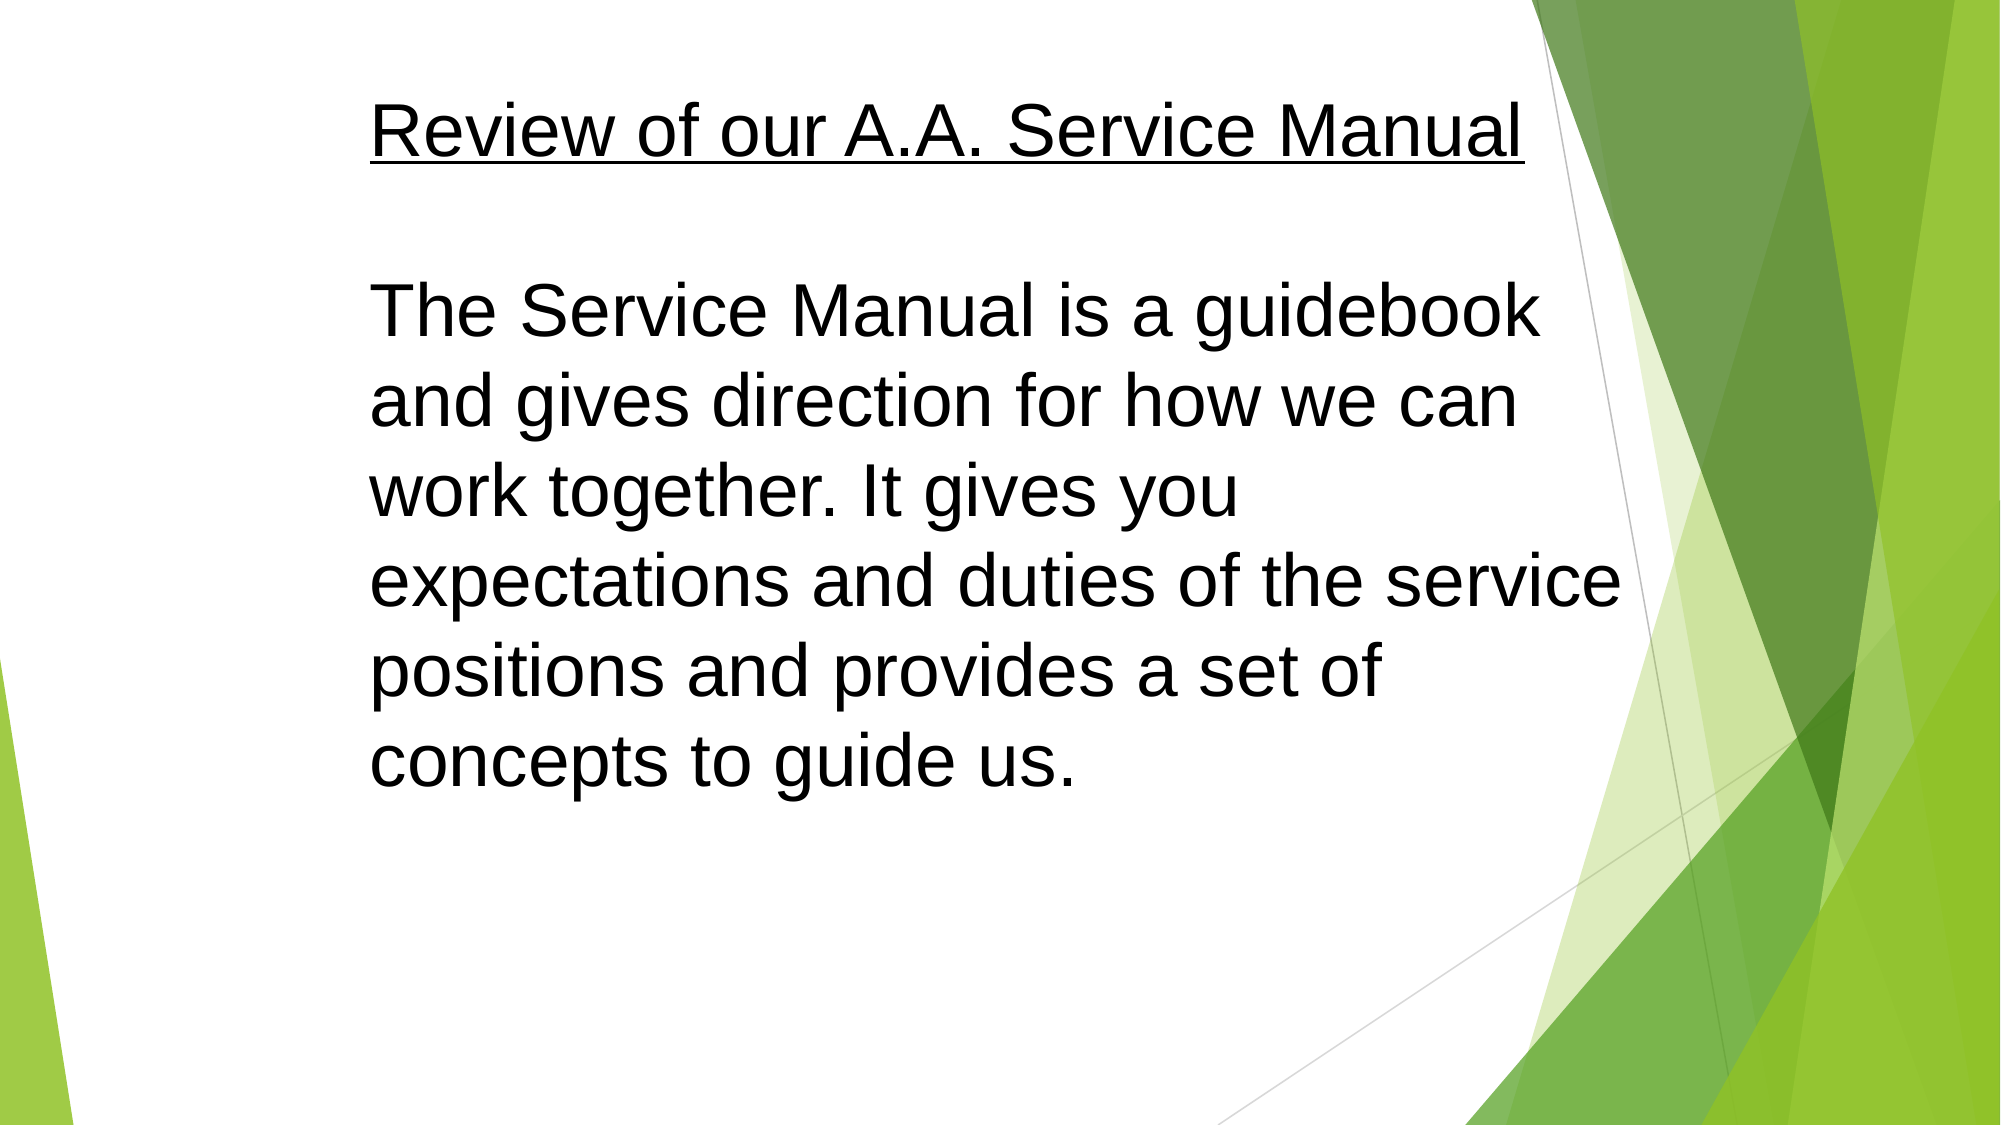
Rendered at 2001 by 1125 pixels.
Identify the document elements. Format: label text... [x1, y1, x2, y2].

text_box Review of our A.A. Service Manual The Service Manual is a guidebook and gives direction for how we can work together. It gives you expectations and duties of the service positions and provides a set of concepts to guide us. [354, 66, 1673, 531]
